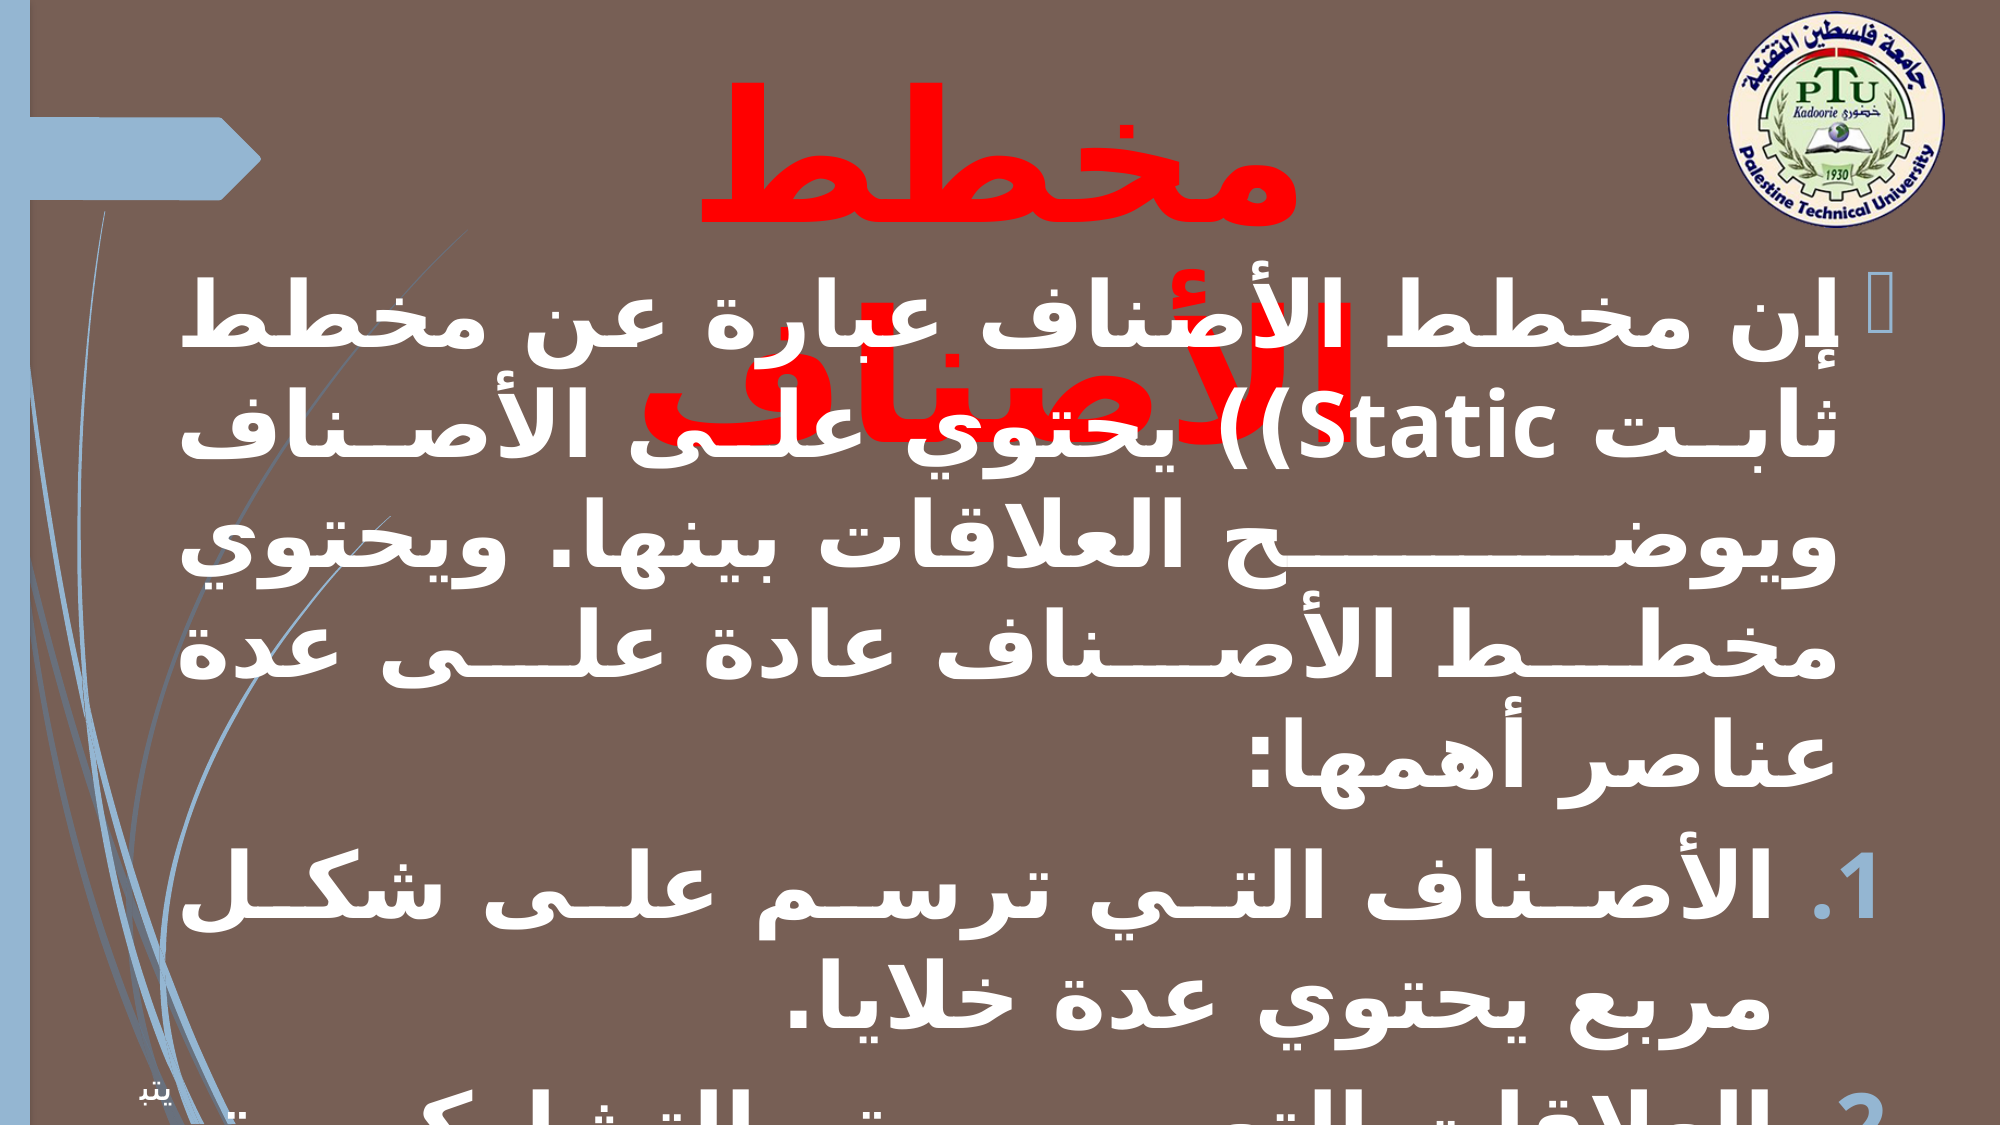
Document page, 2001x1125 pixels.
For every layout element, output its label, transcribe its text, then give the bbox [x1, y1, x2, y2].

picture [1727, 10, 1945, 229]
text_box يتبع [124, 1055, 200, 1125]
list إن مخطط الأصناف عبارة عن مخطط ثابت Static)) يحتوي على الأصناف ويوضح العلاقات بينها. ويحتوي مخطط الأصناف عادة على عدة عناصر أهمها: الأصناف التي ترسم على شكل مربع يحتوي عدة خلايا. العلاقات التعميمية والتشاركية، حيث أن أحد أهم أهداف مخطط الأصناف هو توضيح المعلومات والعلاقات ما بين الأصناف التي ترسم على شكل خطوط. وكل هذا يرسم ويعنون باسم العلاقة، على سبيل المثال- علاقة تجميع أو علاقة تعميم. [161, 248, 1914, 1087]
title مخطط الأصناف [294, 32, 1706, 248]
